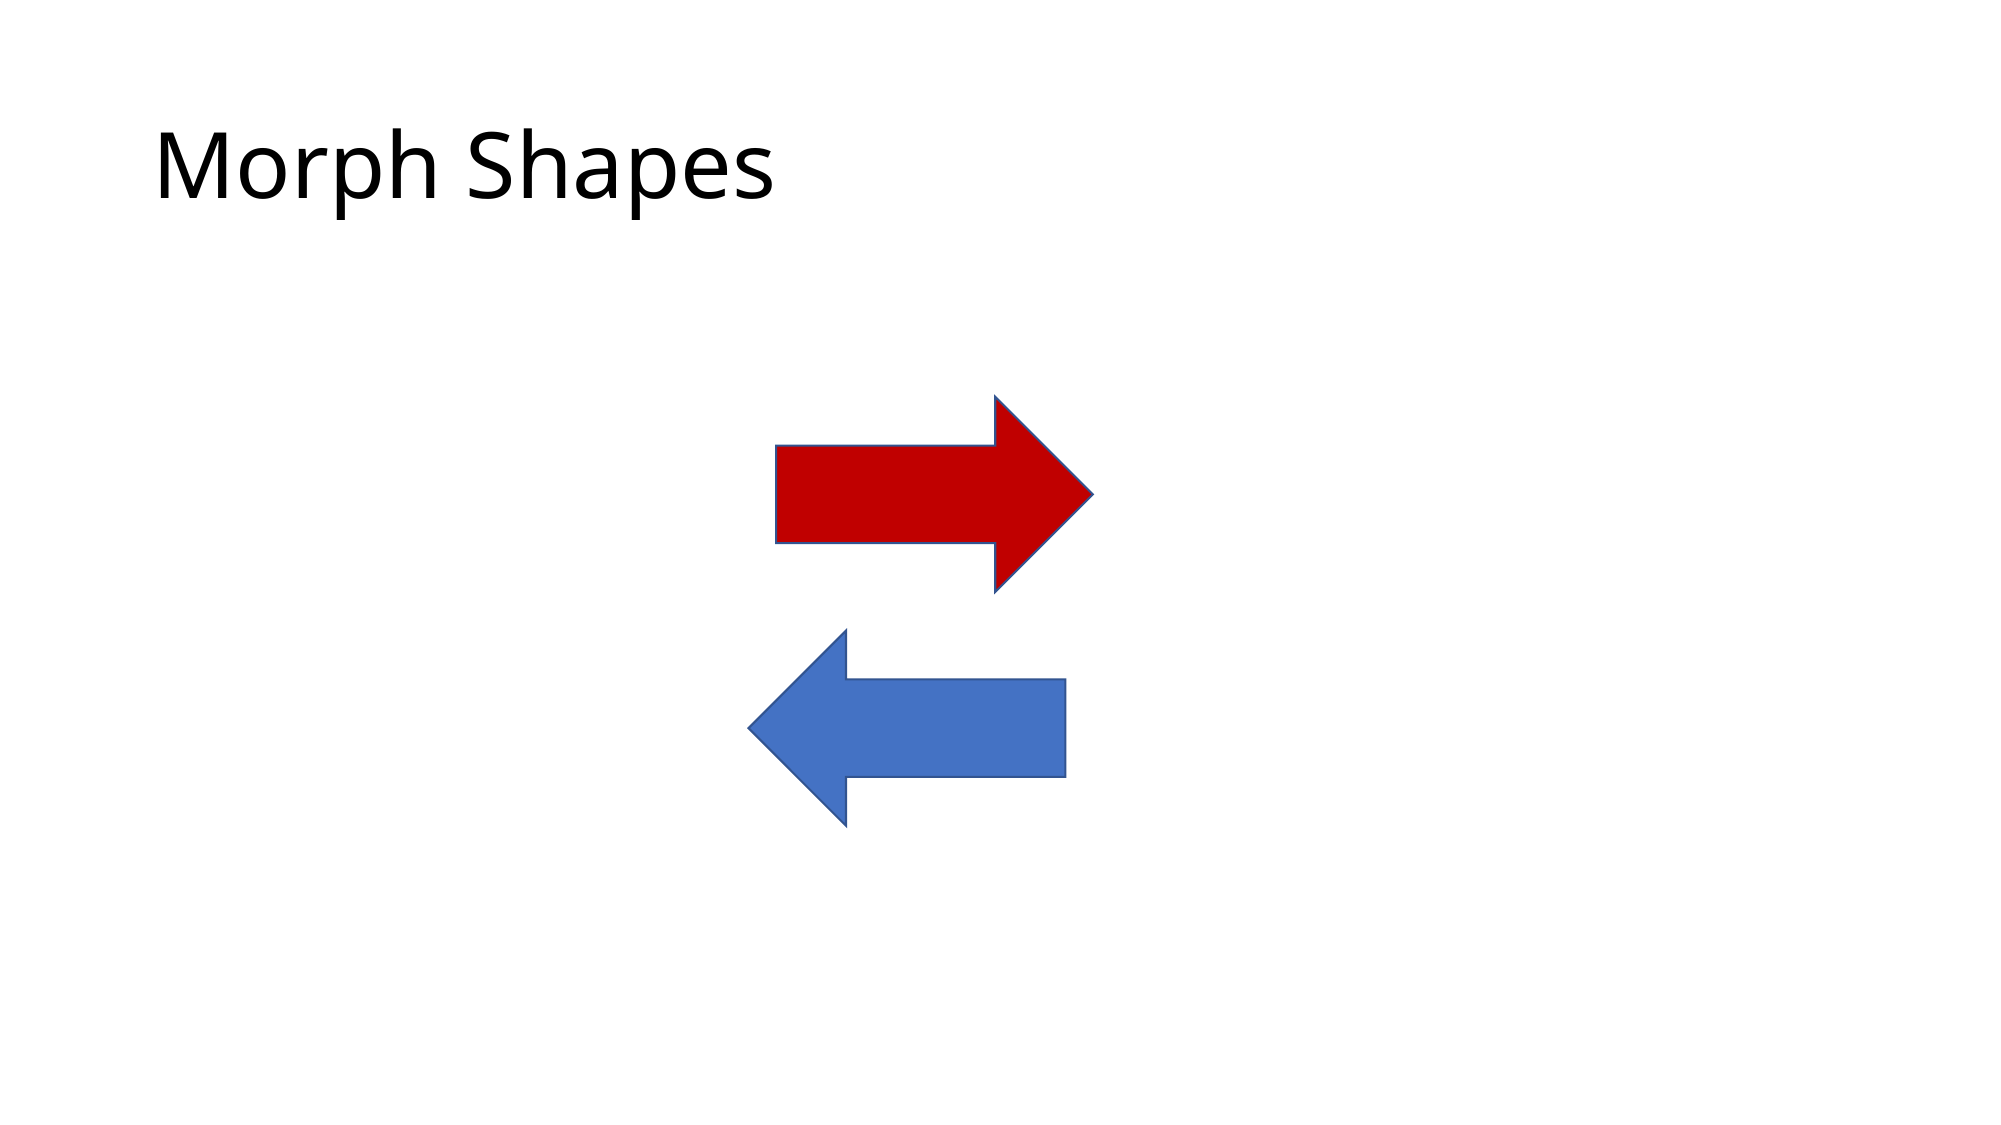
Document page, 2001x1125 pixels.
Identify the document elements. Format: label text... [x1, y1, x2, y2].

text_box [775, 394, 1095, 595]
text_box [747, 628, 1067, 829]
title Morph Shapes [137, 59, 1863, 278]
